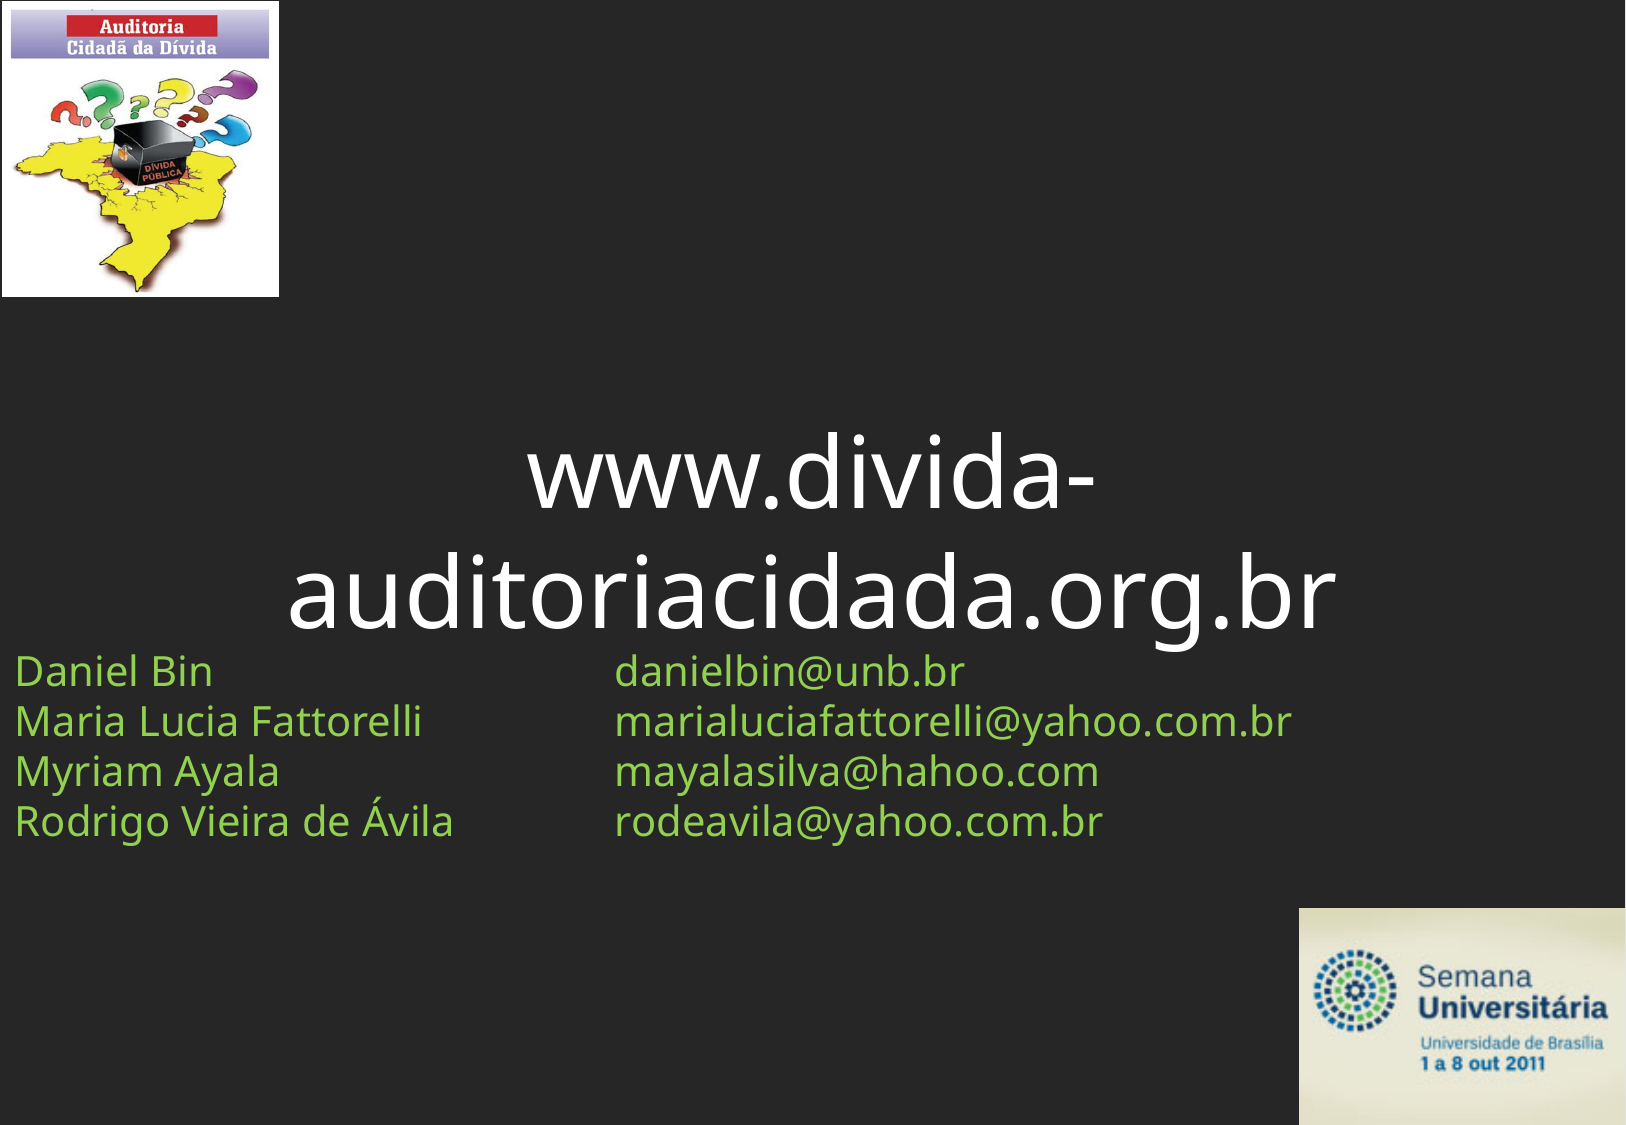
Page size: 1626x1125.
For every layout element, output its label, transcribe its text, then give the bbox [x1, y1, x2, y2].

picture [1, 1, 279, 297]
text_box Daniel Bin danielbin@unb.br Maria Lucia Fattorelli marialuciafattorelli@yahoo.com.br Myriam Ayala mayalasilva@hahoo.com Rodrigo Vieira de Ávila rodeavila@yahoo.com.br [0, 656, 1625, 853]
text_box www.divida-auditoriacidada.org.br [0, 401, 1625, 656]
picture [1299, 908, 1625, 1125]
